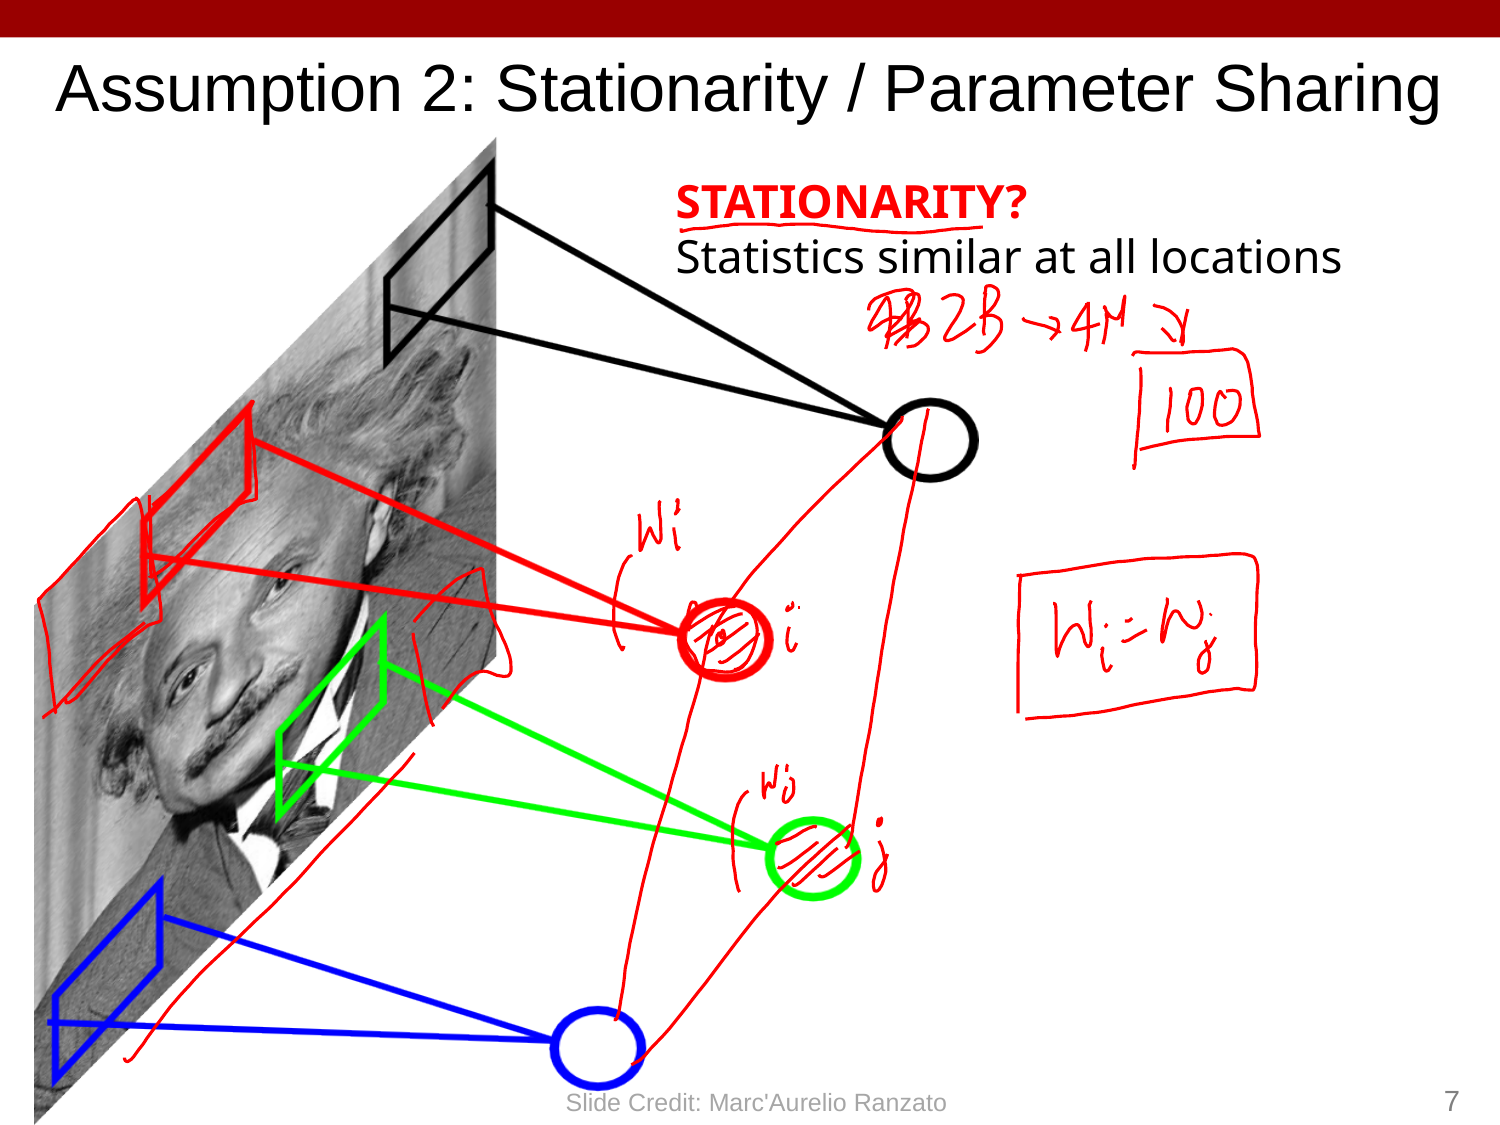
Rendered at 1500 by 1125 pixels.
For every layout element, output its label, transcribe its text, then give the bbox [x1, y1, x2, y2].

picture [33, 135, 979, 1125]
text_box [1132, 348, 1260, 469]
slide_number 7 [1162, 1049, 1476, 1125]
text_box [613, 408, 929, 1066]
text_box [37, 497, 162, 719]
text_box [868, 285, 1189, 353]
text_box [412, 568, 512, 727]
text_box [1016, 553, 1259, 720]
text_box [1167, 387, 1241, 432]
text_box STATIONARITY? Statistics similar at all locations [983, 163, 1500, 278]
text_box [149, 401, 257, 579]
text_box Assumption 2: Stationarity / Parameter Sharing [0, 37, 1500, 150]
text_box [1052, 598, 1217, 674]
